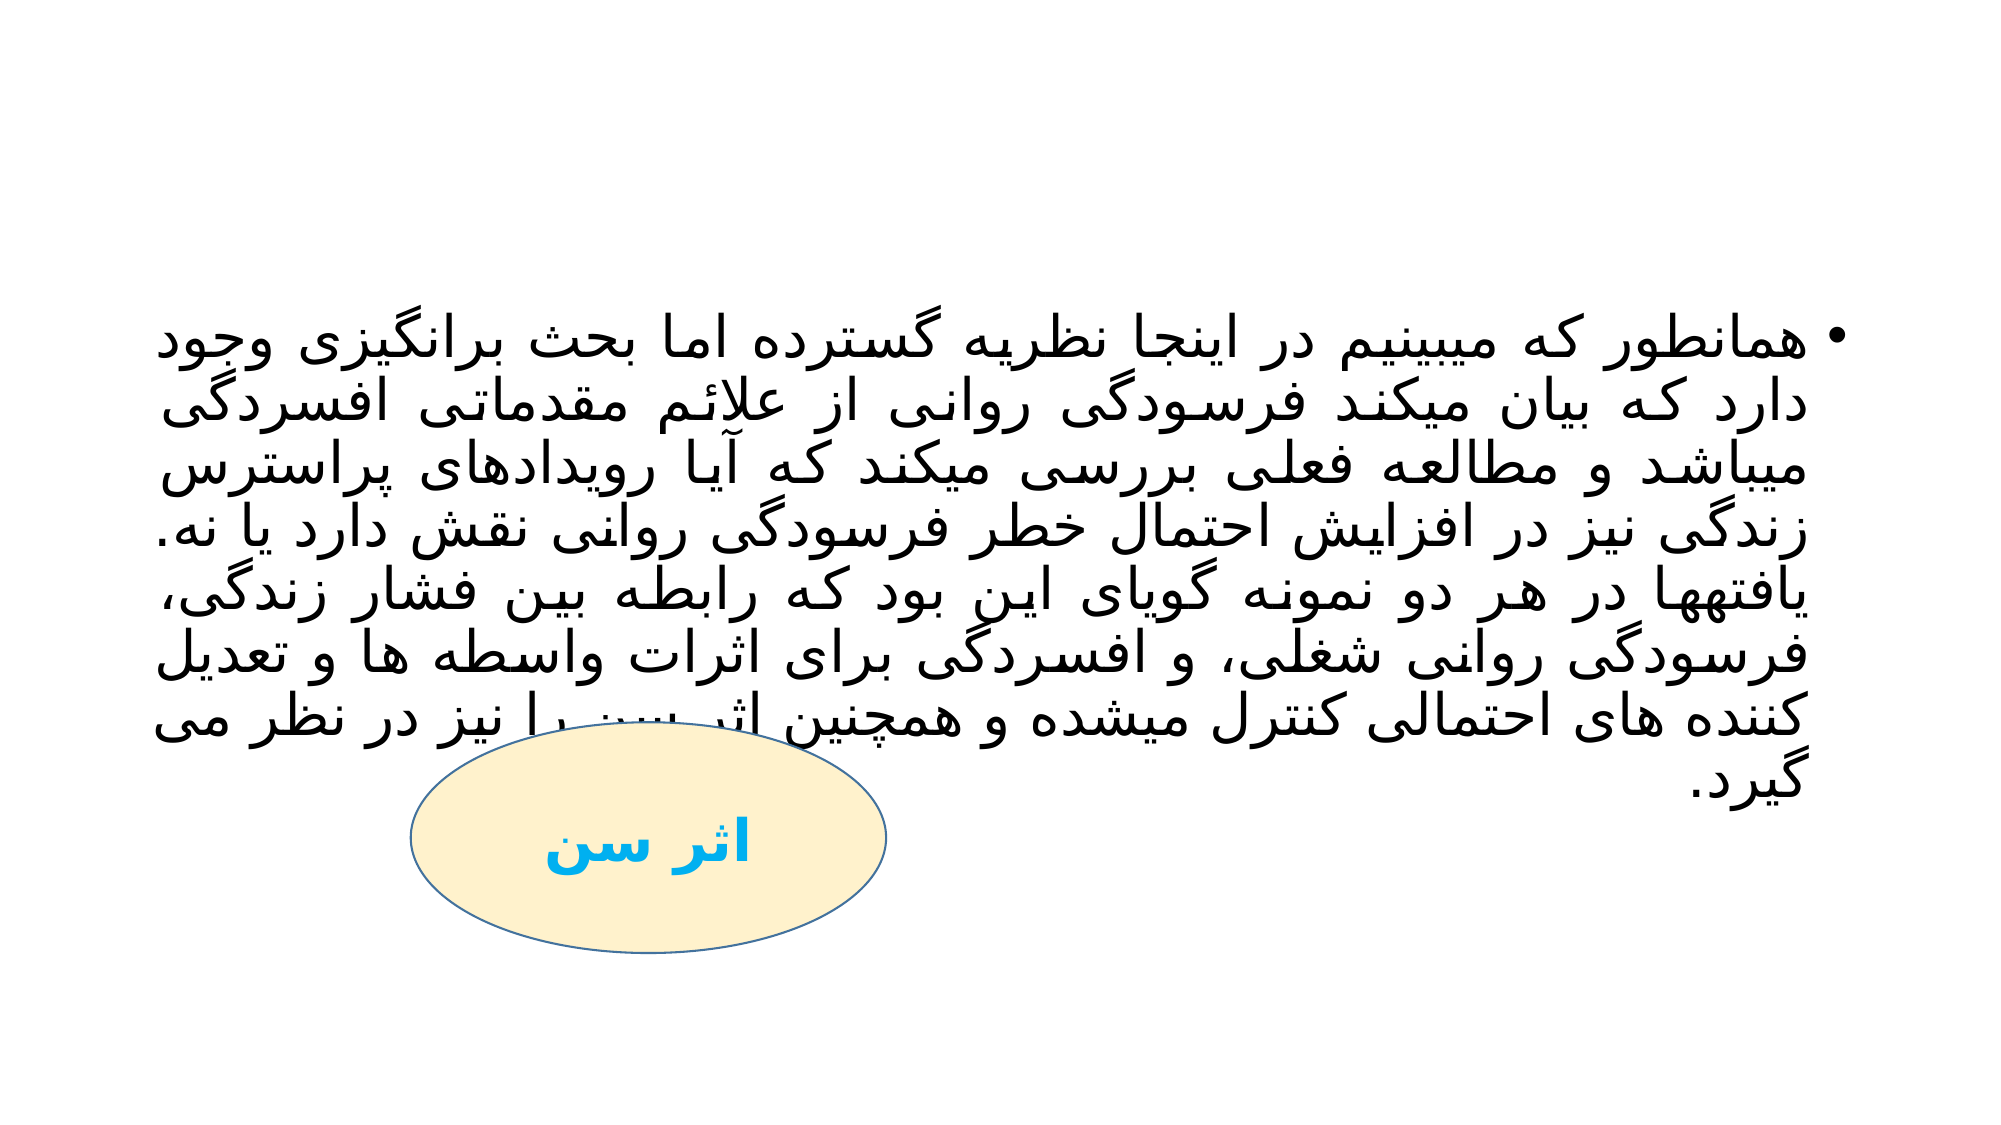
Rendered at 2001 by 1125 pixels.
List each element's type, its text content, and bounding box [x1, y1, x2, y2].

text_box اثر سن [409, 721, 888, 955]
list همانطور که میبینیم در اینجا نظریه گسترده اما بحث برانگیزی وجود دارد که بیان میکند فرسودگی روانی از علائم مقدماتی افسردگی میباشد و مطالعه فعلی بررسی میکند که آیا رویدادهای پراسترس زندگی نیز در افزایش احتمال خطر فرسودگی روانی نقش دارد یا نه. یافتهها در هر دو نمونه گویای این بود که رابطه بین فشار زندگی، فرسودگی روانی شغلی، و افسردگی برای اثرات واسطه ها و تعدیل کننده های احتمالی کنترل میشده و همچنین اثر سن را نیز در نظر می گیرد. [137, 299, 1863, 1014]
